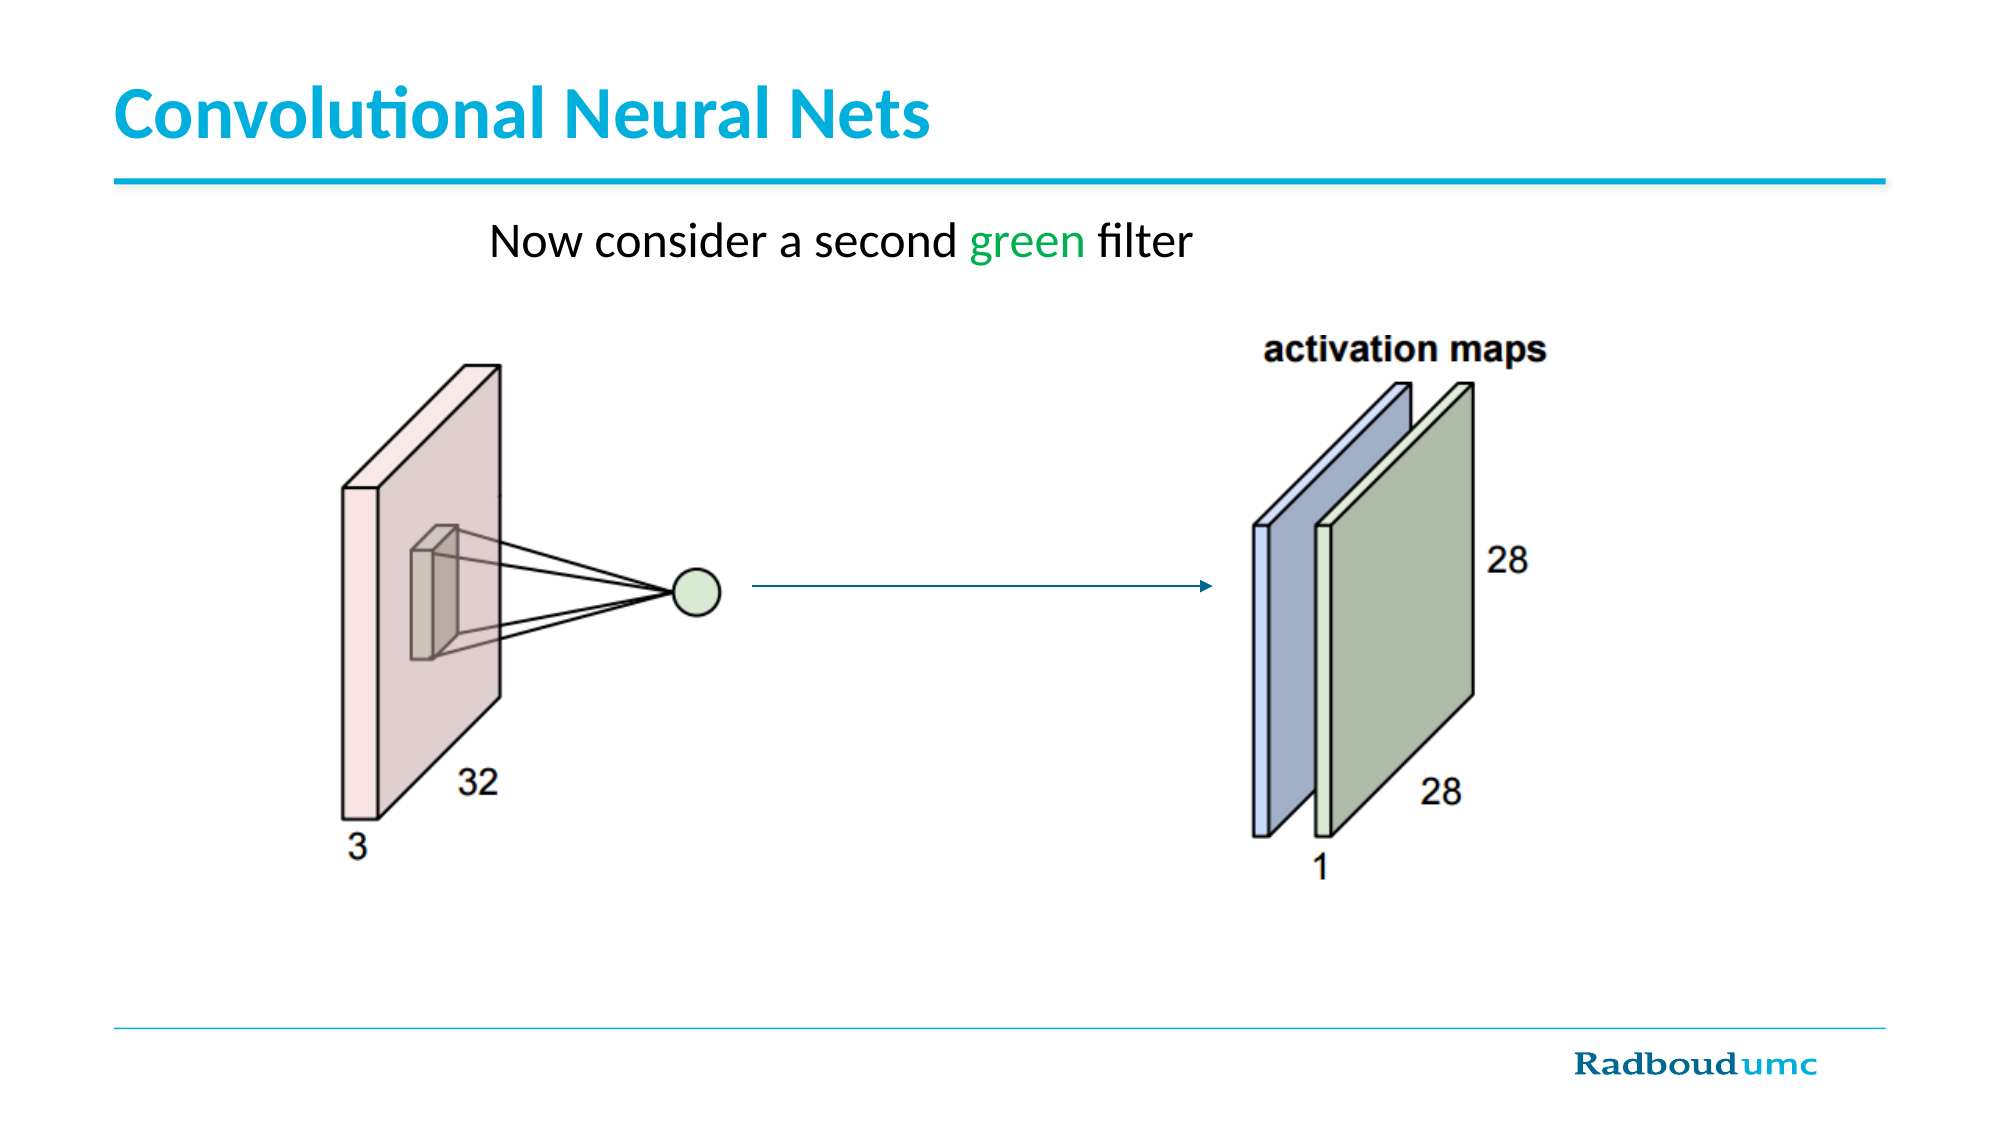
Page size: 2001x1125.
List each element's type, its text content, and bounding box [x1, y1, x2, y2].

picture [338, 361, 727, 861]
text_box Now consider a second green filter [474, 200, 1209, 275]
picture [1247, 335, 1555, 887]
title Convolutional Neural Nets [114, 66, 1886, 154]
